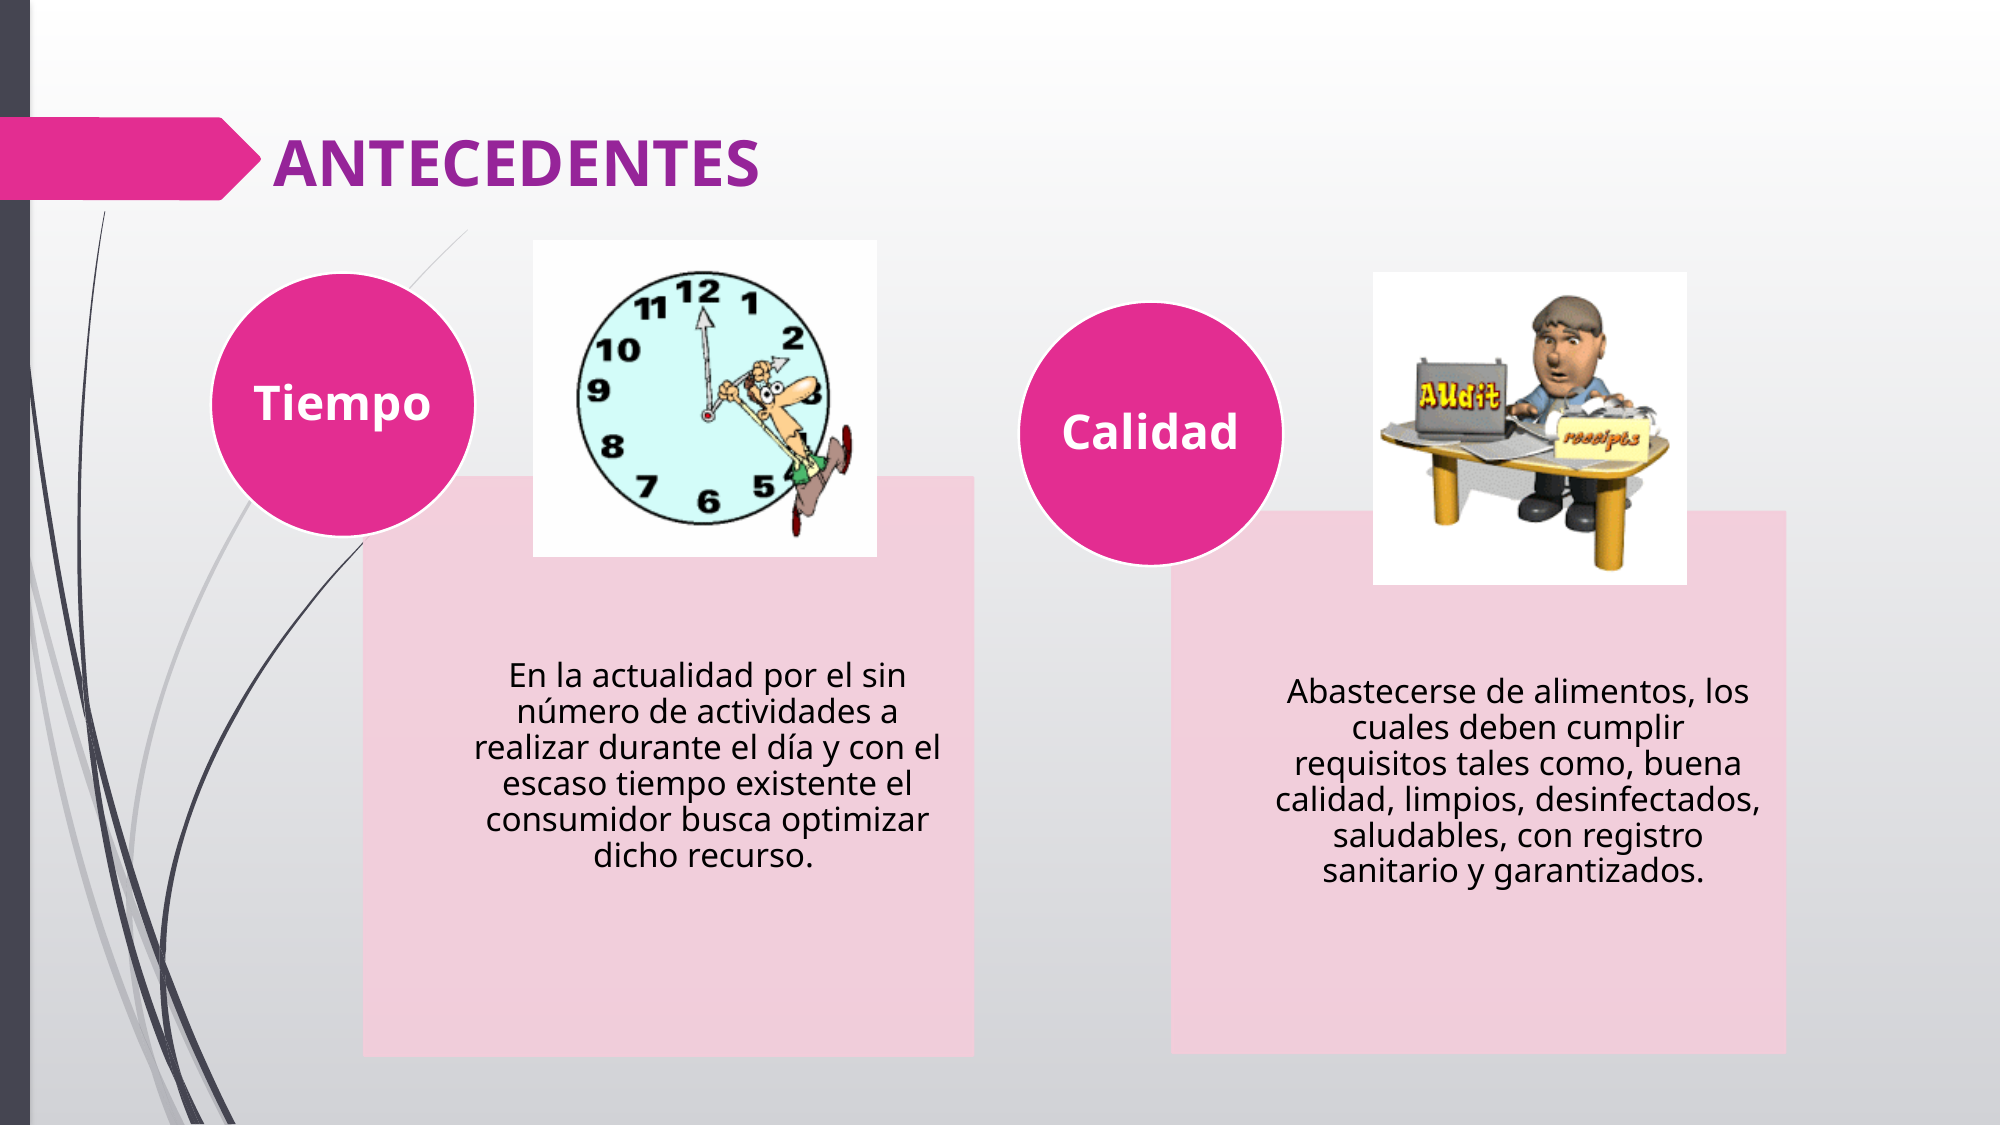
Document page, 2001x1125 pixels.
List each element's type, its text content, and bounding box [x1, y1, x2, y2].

picture [532, 240, 877, 557]
title ANTECEDENTES [258, 115, 877, 207]
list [204, 272, 1668, 1093]
picture [1373, 272, 1687, 586]
